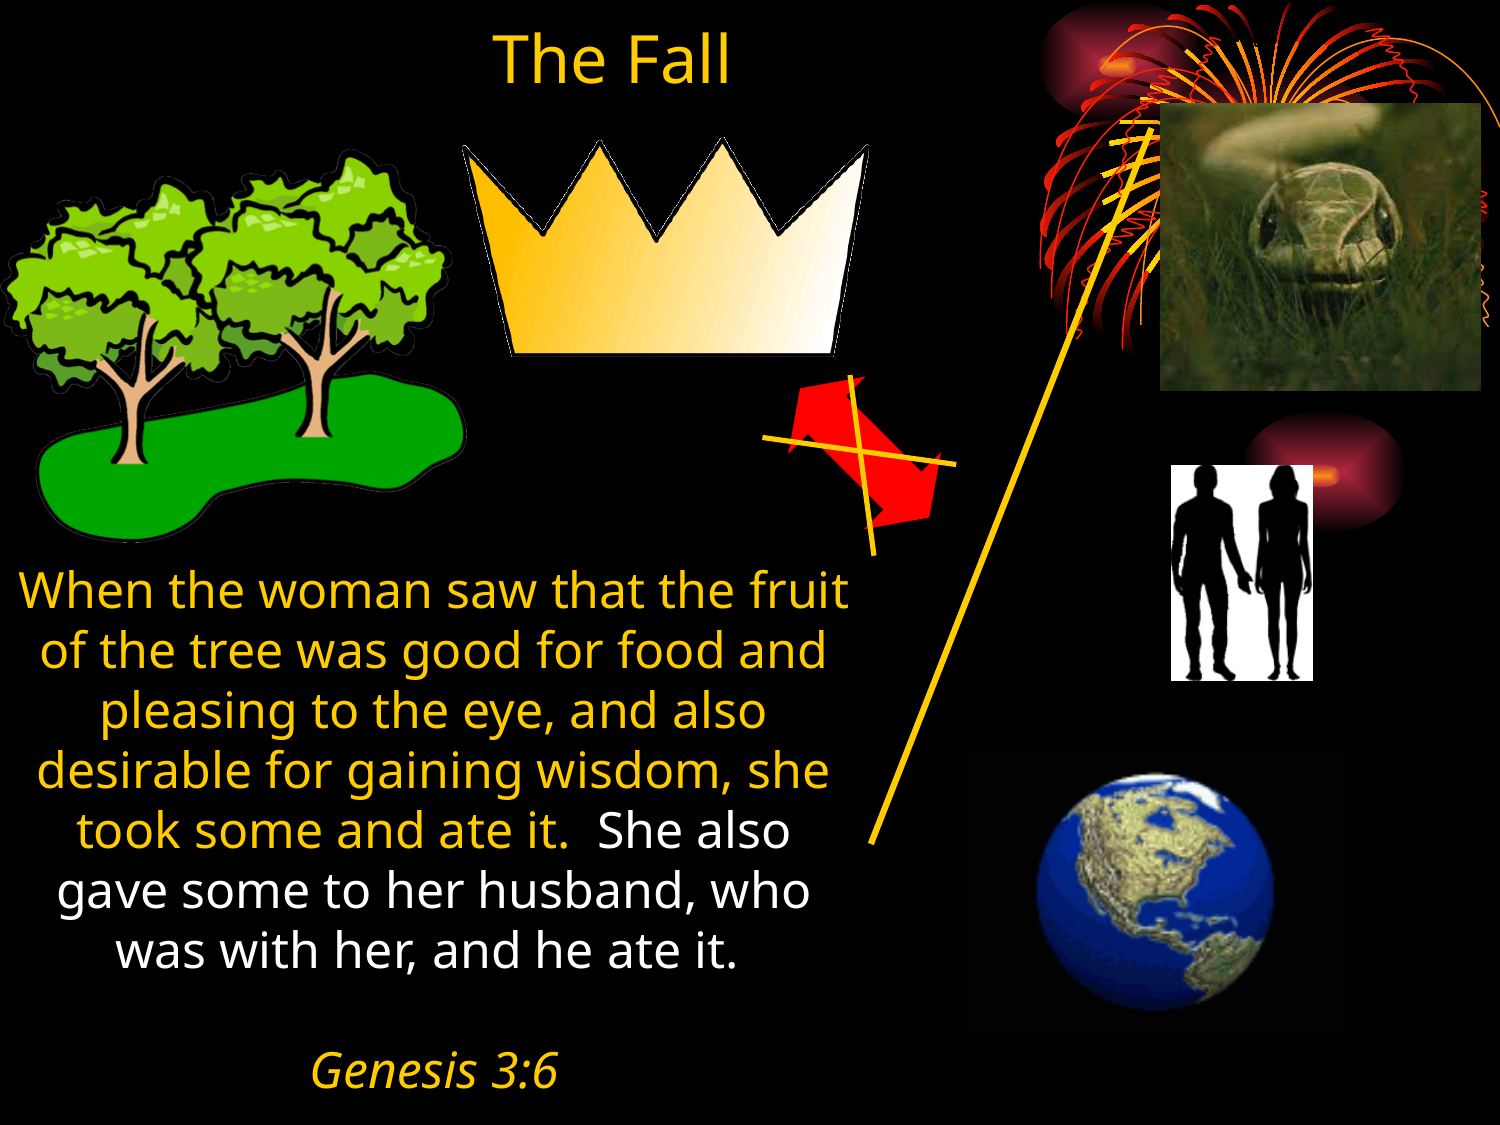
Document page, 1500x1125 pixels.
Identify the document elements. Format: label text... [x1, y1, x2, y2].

picture [0, 137, 869, 543]
title The Fall [125, 0, 1100, 113]
picture [962, 749, 1351, 1038]
picture [1170, 464, 1314, 681]
text_box [789, 377, 940, 529]
picture [1160, 103, 1481, 392]
text_box When the woman saw that the fruit of the tree was good for food and pleasing to the eye, and also desirable for gaining wisdom, she took some and ate it. She also gave some to her husband, who was with her, and he ate it. Genesis 3:6 [0, 550, 869, 1106]
